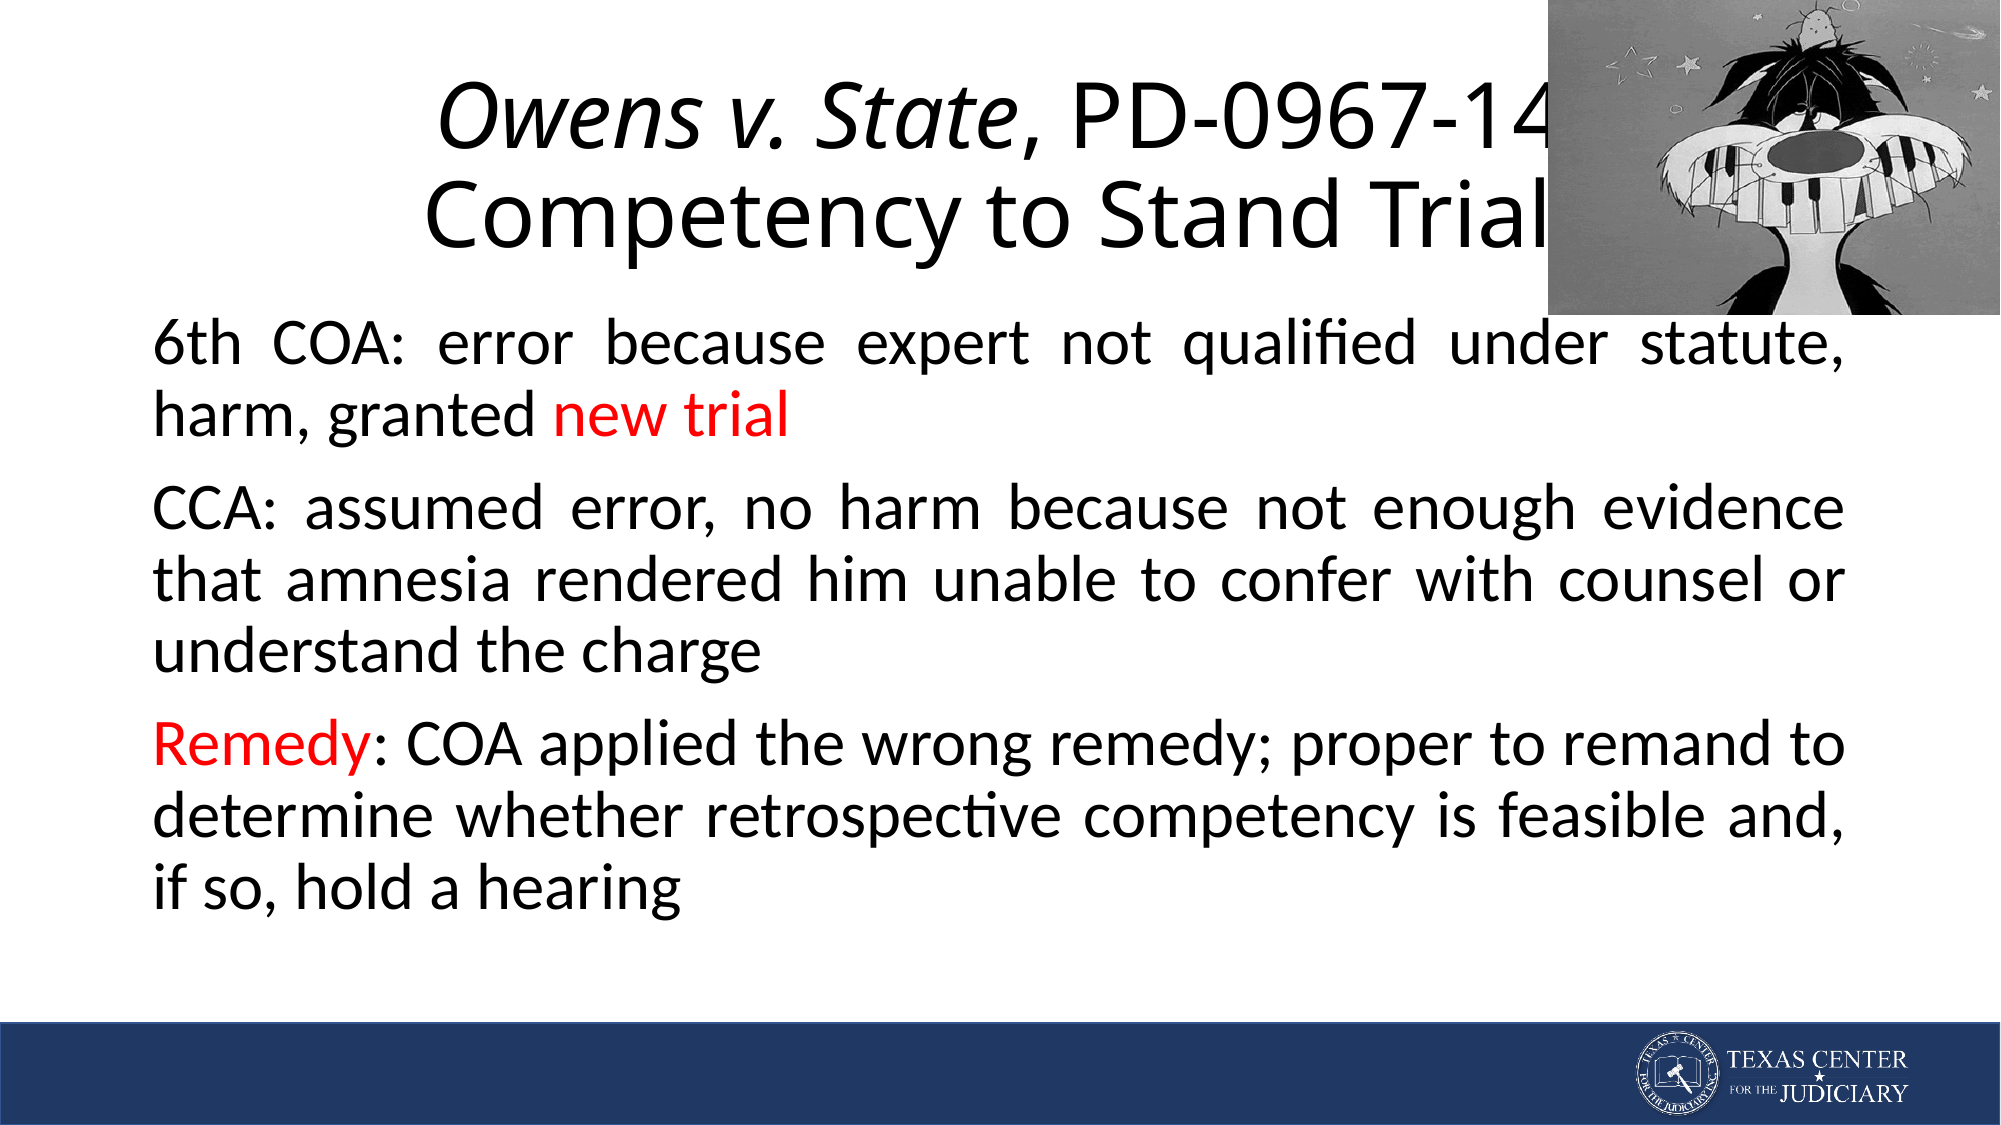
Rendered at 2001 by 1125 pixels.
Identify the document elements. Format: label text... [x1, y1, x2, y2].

list 6th COA: error because expert not qualified under statute, harm, granted new trial CCA: assumed error, no harm because not enough evidence that amnesia rendered him unable to confer with counsel or understand the charge Remedy: COA applied the wrong remedy; proper to remand to determine whether retrospective competency is feasible and, if so, hold a hearing [137, 299, 1863, 1014]
title Owens v. State, PD-0967-14 Competency to Stand Trial [137, 59, 1548, 278]
picture [1629, 1028, 1910, 1120]
picture [1548, 0, 2000, 315]
